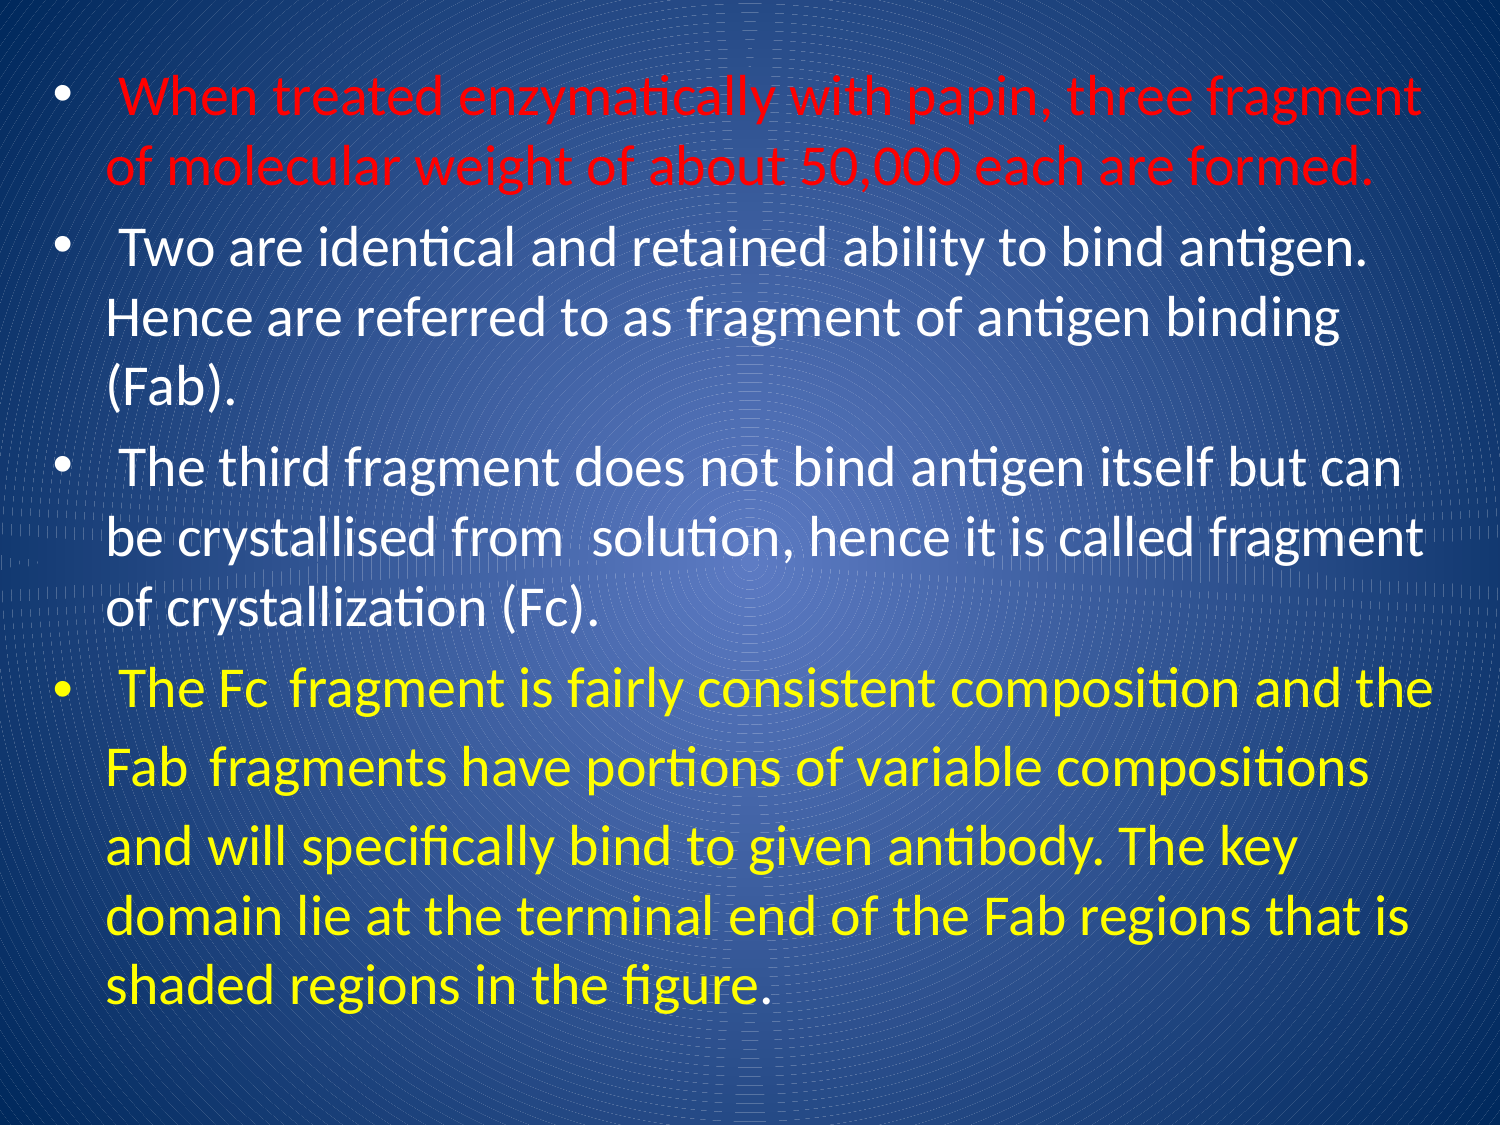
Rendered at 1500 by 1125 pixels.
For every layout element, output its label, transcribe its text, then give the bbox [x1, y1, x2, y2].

list When treated enzymatically with papin, three fragment of molecular weight of about 50,000 each are formed. Two are identical and retained ability to bind antigen. Hence are referred to as fragment of antigen binding (Fab). The third fragment does not bind antigen itself but can be crystallised from solution, hence it is called fragment of crystallization (Fc). The Fc fragment is fairly consistent composition and the Fab fragments have portions of variable compositions and will specifically bind to given antibody. The key domain lie at the terminal end of the Fab regions that is shaded regions in the figure. [37, 50, 1463, 1088]
